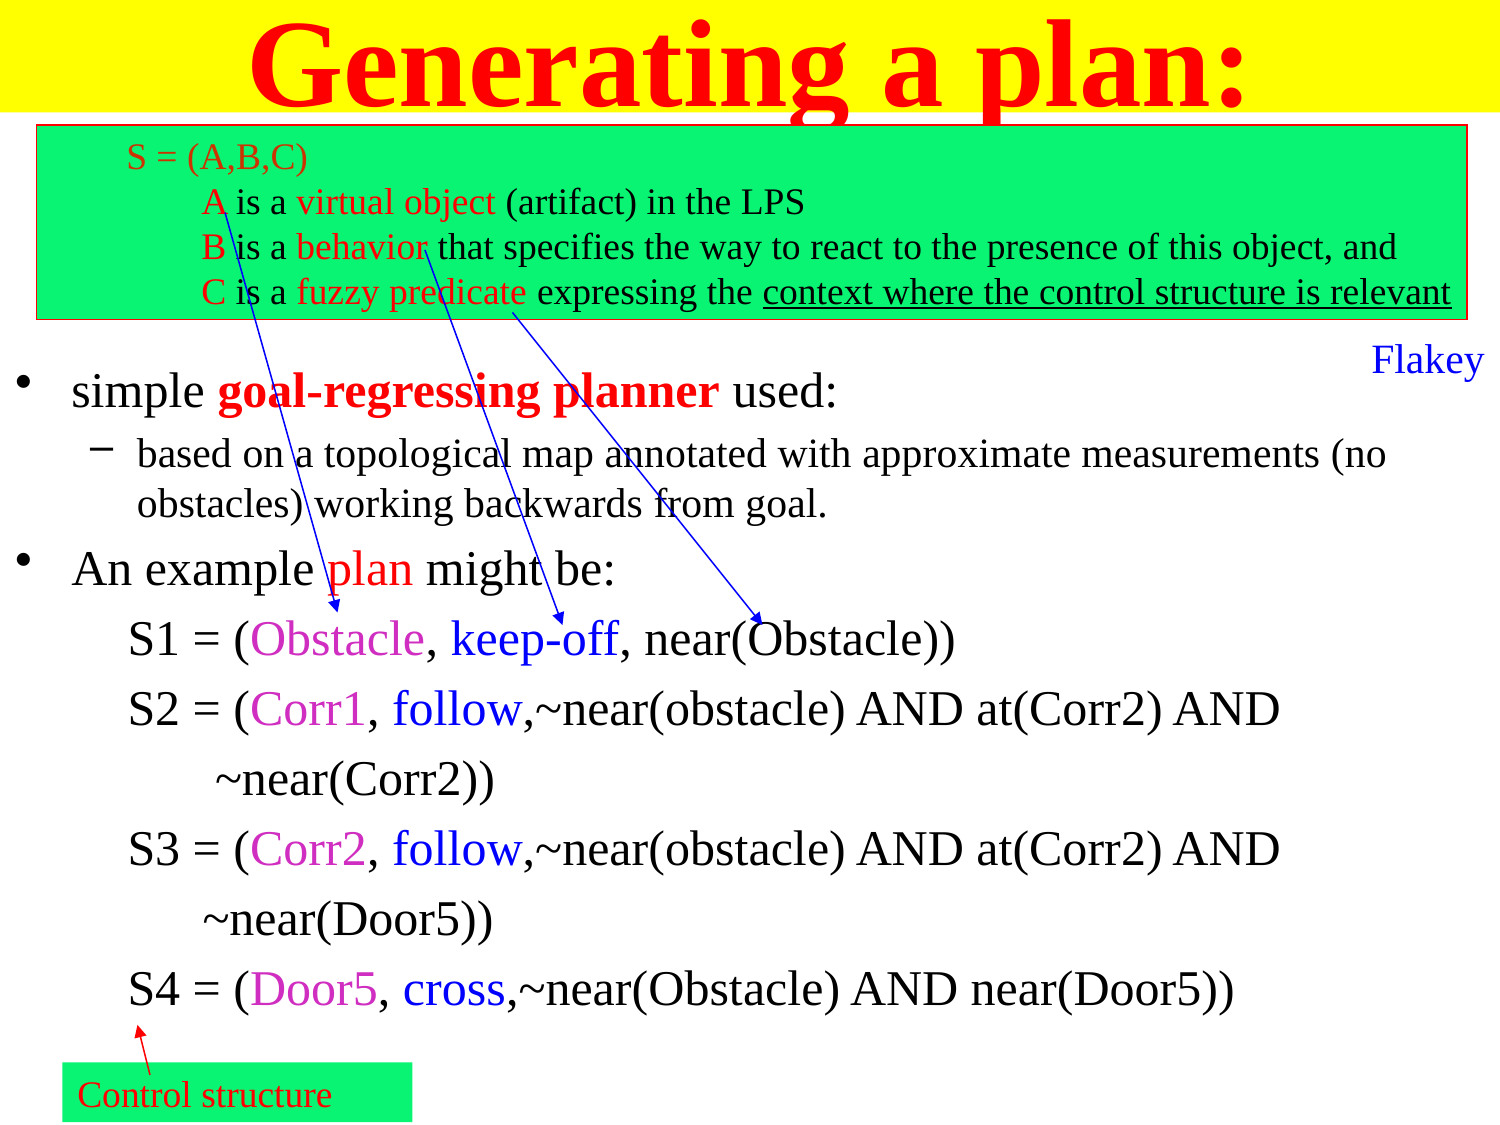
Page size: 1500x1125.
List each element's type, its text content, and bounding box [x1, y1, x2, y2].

text_box [424, 249, 565, 625]
text_box [224, 212, 341, 613]
text_box Control structure [62, 1062, 413, 1123]
list simple goal-regressing planner used: based on a topological map annotated with approximate measurements (no obstacles) working backwards from goal. An example plan might be: S1 = (Obstacle, keep-off, near(Obstacle)) S2 = (Corr1, follow,~near(obstacle) AND at(Corr2) AND ~near(Corr2)) S3 = (Corr2, follow,~near(obstacle) AND at(Corr2) AND ~near(Door5)) S4 = (Door5, cross,~near(Obstacle) AND near(Door5)) [0, 350, 1500, 1088]
text_box Flakey [1356, 324, 1500, 390]
text_box [512, 312, 763, 625]
title Generating a plan: [0, 0, 1500, 113]
text_box [134, 1024, 151, 1076]
text_box S = (A,B,C) A is a virtual object (artifact) in the LPS B is a behavior that specifies the way to react to the presence of this object, and C is a fuzzy predicate expressing the context where the control structure is relevant [36, 124, 1467, 320]
